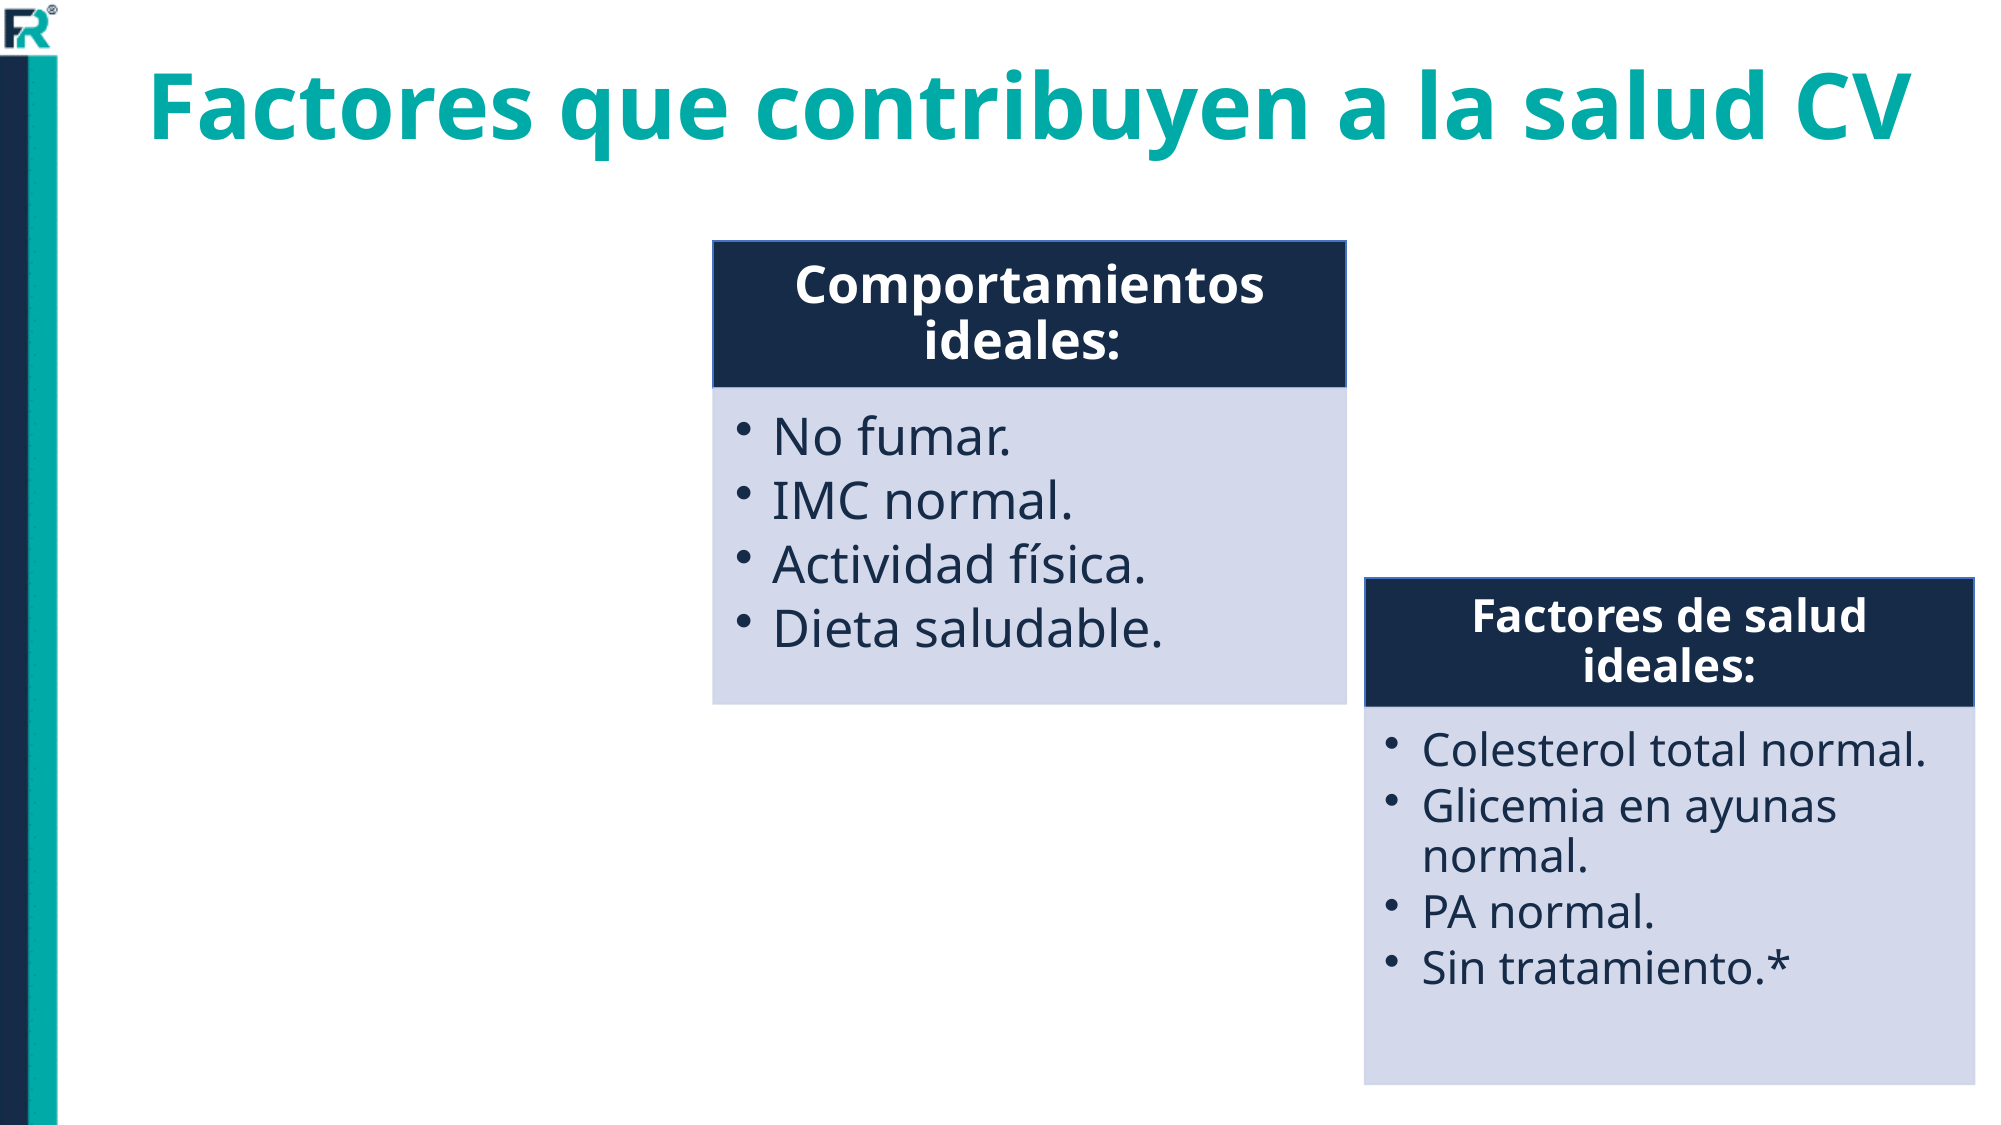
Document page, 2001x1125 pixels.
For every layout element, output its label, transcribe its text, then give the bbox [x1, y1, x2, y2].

title Factores que contribuyen a la salud CV [59, 2, 2000, 217]
picture [0, 0, 2001, 1125]
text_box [713, 236, 1347, 709]
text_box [1364, 568, 1975, 1094]
